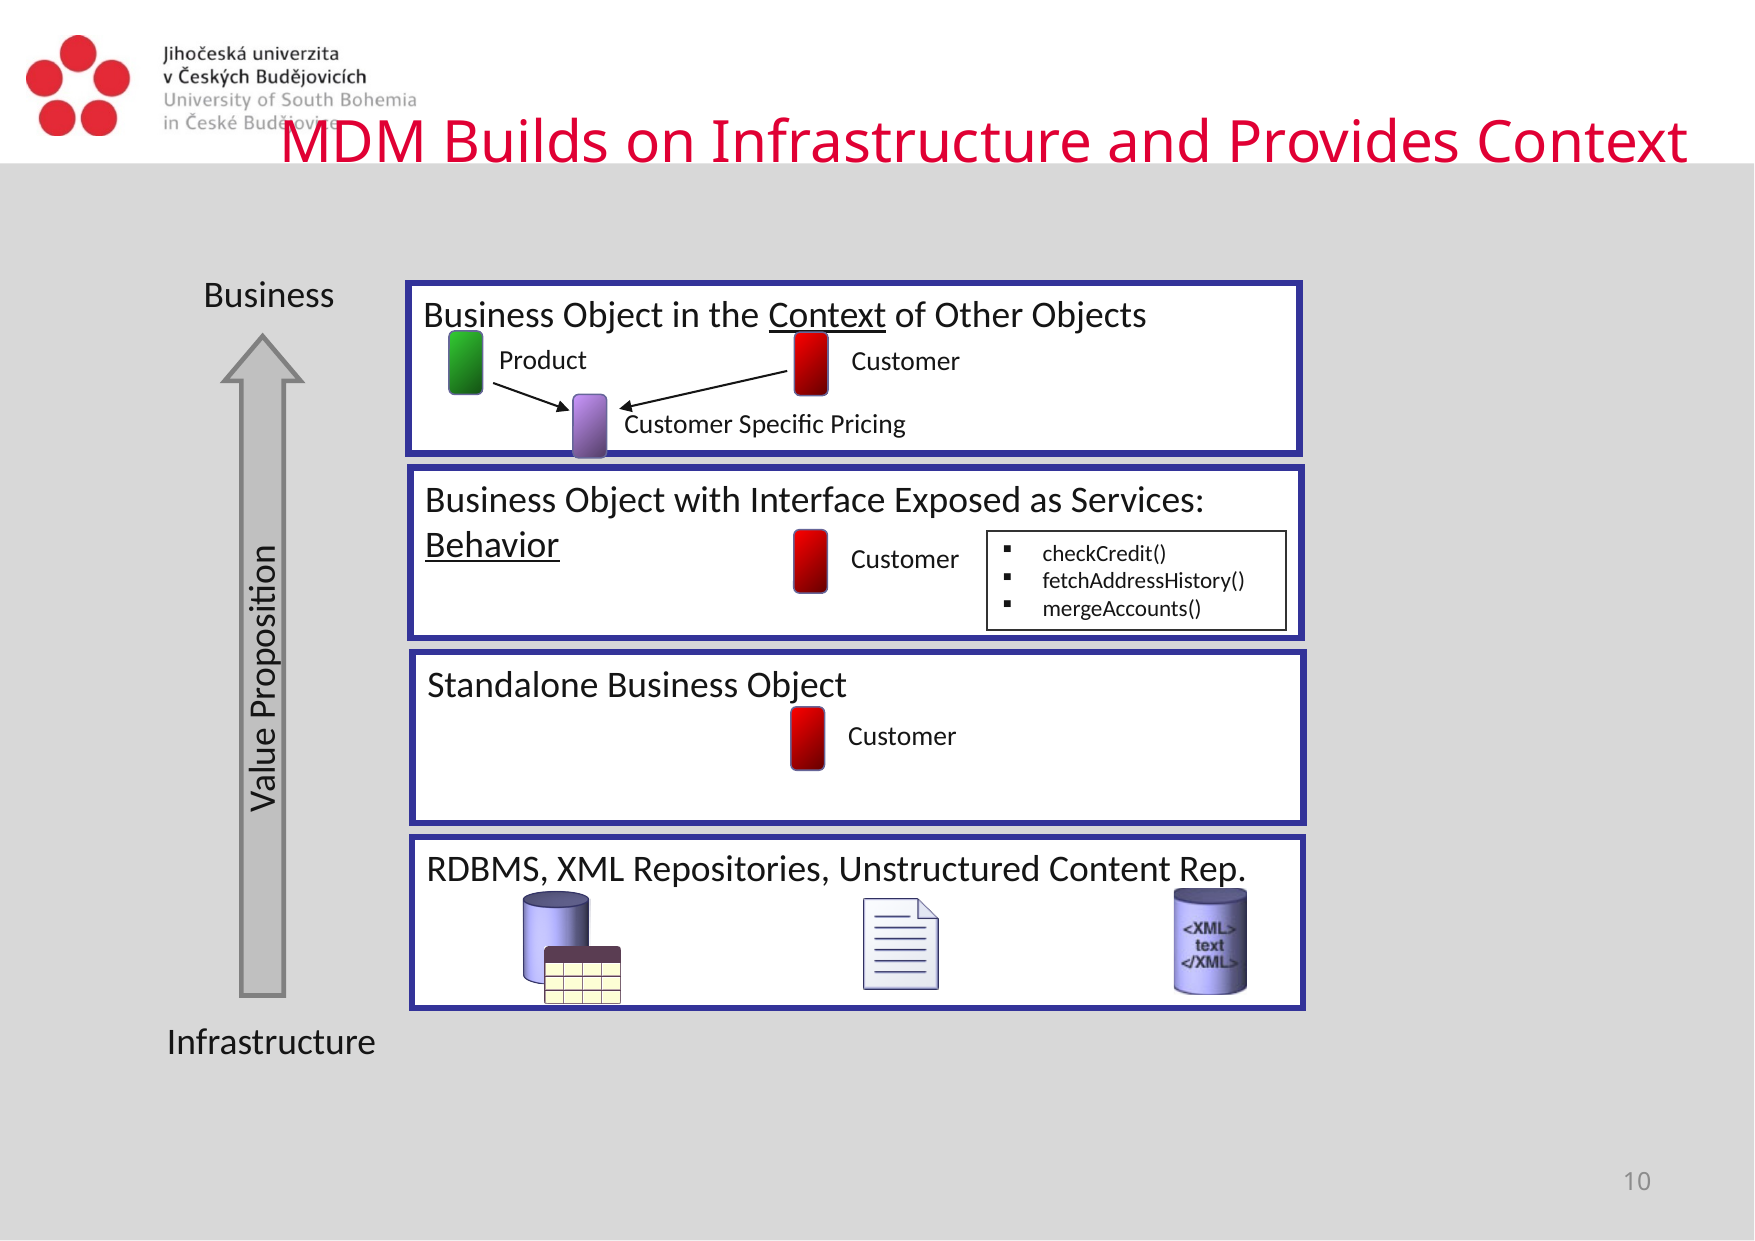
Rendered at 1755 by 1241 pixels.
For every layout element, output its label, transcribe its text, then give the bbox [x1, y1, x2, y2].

title MDM Builds on Infrastructure and Provides Context [78, 96, 1704, 183]
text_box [408, 282, 1300, 459]
slide_number 10 [1257, 1149, 1667, 1216]
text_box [410, 467, 1302, 639]
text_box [412, 652, 1304, 824]
picture [26, 35, 417, 136]
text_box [411, 836, 1304, 1009]
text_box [149, 266, 395, 1072]
